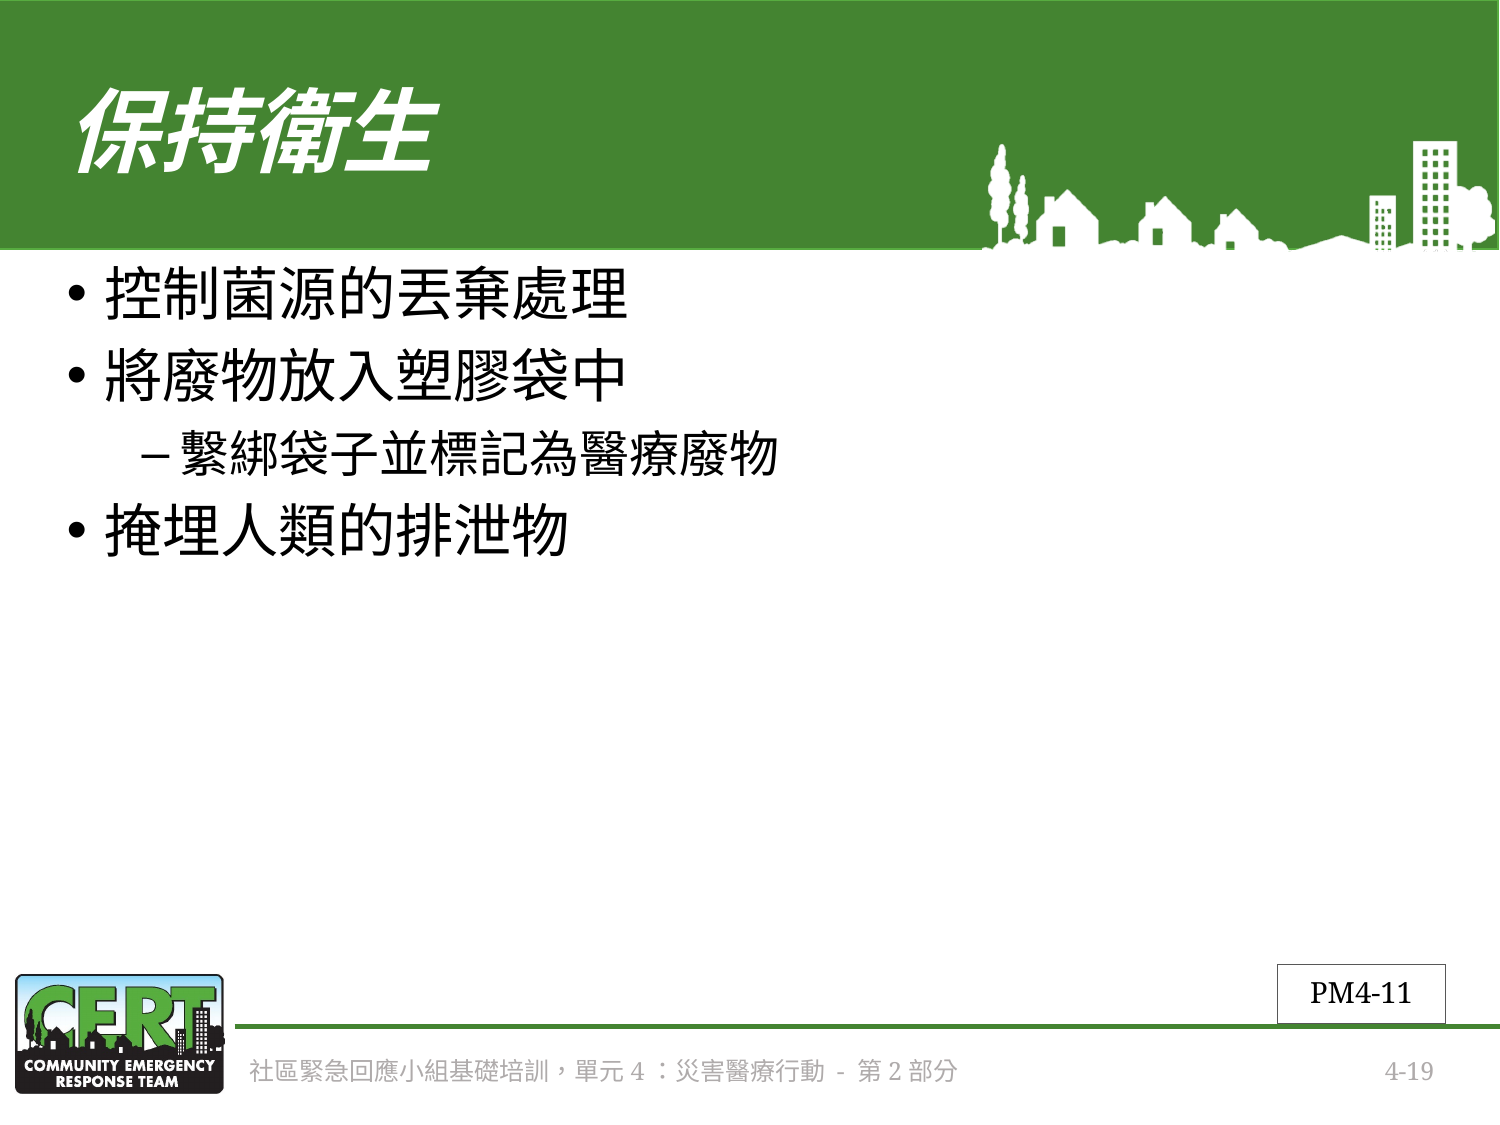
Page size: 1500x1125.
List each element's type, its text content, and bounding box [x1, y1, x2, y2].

title 保持衛生 [51, 52, 1005, 220]
list 控制菌源的丟棄處理 將廢物放入塑膠袋中 繫綁袋子並標記為醫療廢物 掩埋人類的排泄物 [51, 249, 1449, 1034]
list 4-19 [1153, 1047, 1450, 1098]
picture [979, 133, 1500, 252]
list 社區緊急回應小組基礎培訓，單元4：災害醫療行動 - 第2部分 [234, 1047, 993, 1098]
list PM4-11 [1277, 964, 1446, 1024]
picture [14, 973, 225, 1094]
